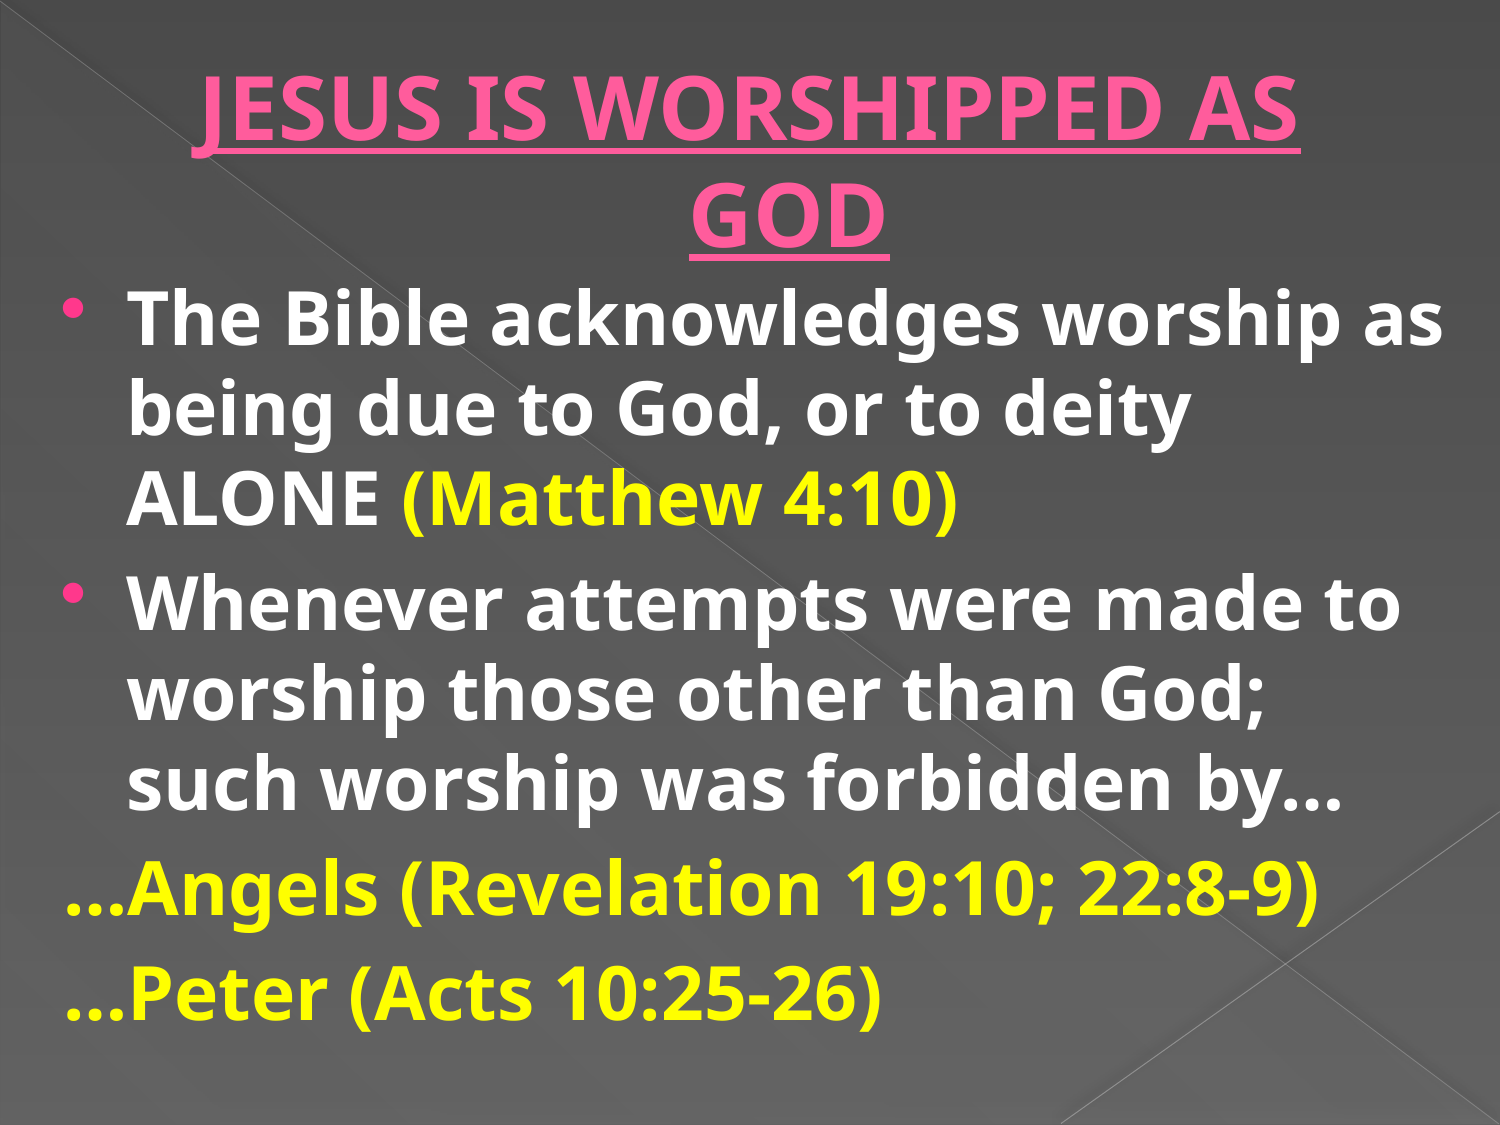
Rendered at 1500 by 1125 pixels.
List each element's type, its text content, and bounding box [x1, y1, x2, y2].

list The Bible acknowledges worship as being due to God, or to deity ALONE (Matthew 4:10) Whenever attempts were made to worship those other than God; such worship was forbidden by… …Angels (Revelation 19:10; 22:8-9) …Peter (Acts 10:25-26) [37, 262, 1476, 1088]
title JESUS IS WORSHIPPED AS GOD [75, 43, 1425, 262]
